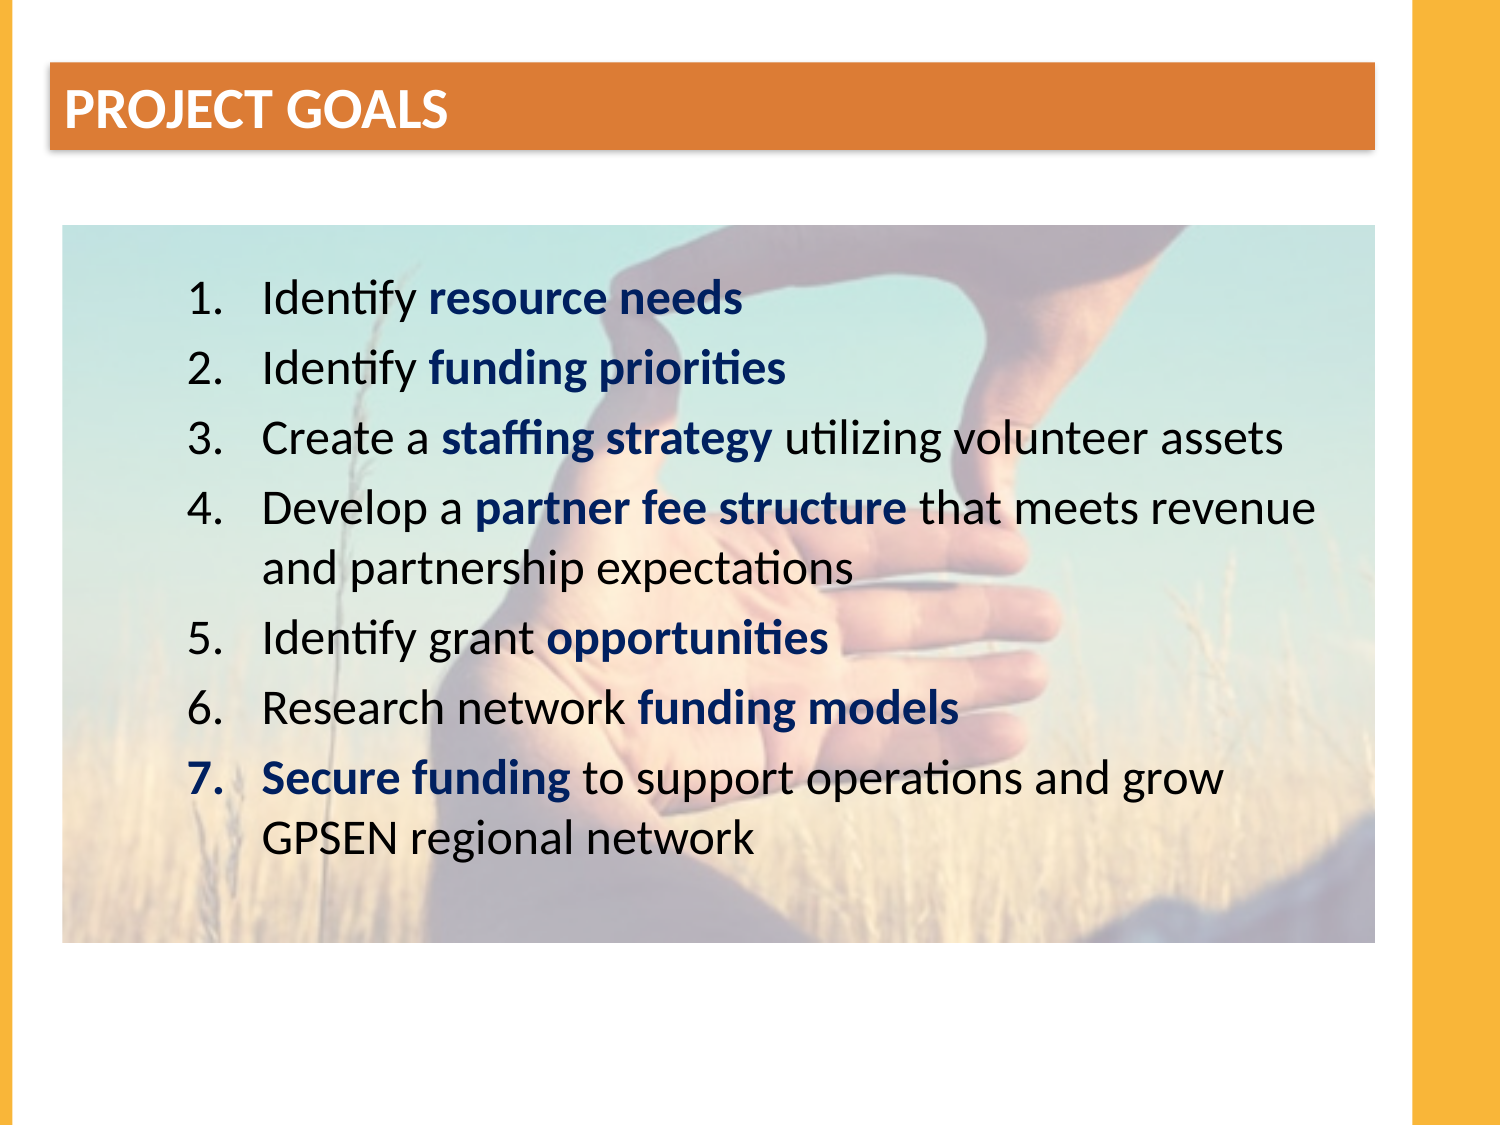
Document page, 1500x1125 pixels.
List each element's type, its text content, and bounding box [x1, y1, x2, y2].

picture [62, 224, 1376, 943]
list Identify resource needs Identify funding priorities Create a staffing strategy utilizing volunteer assets Develop a partner fee structure that meets revenue and partnership expectations Identify grant opportunities Research network funding models Secure funding to support operations and grow GPSEN regional network [50, 187, 1375, 1063]
text_box [46, 168, 1391, 999]
list Project Goals [50, 62, 1375, 150]
